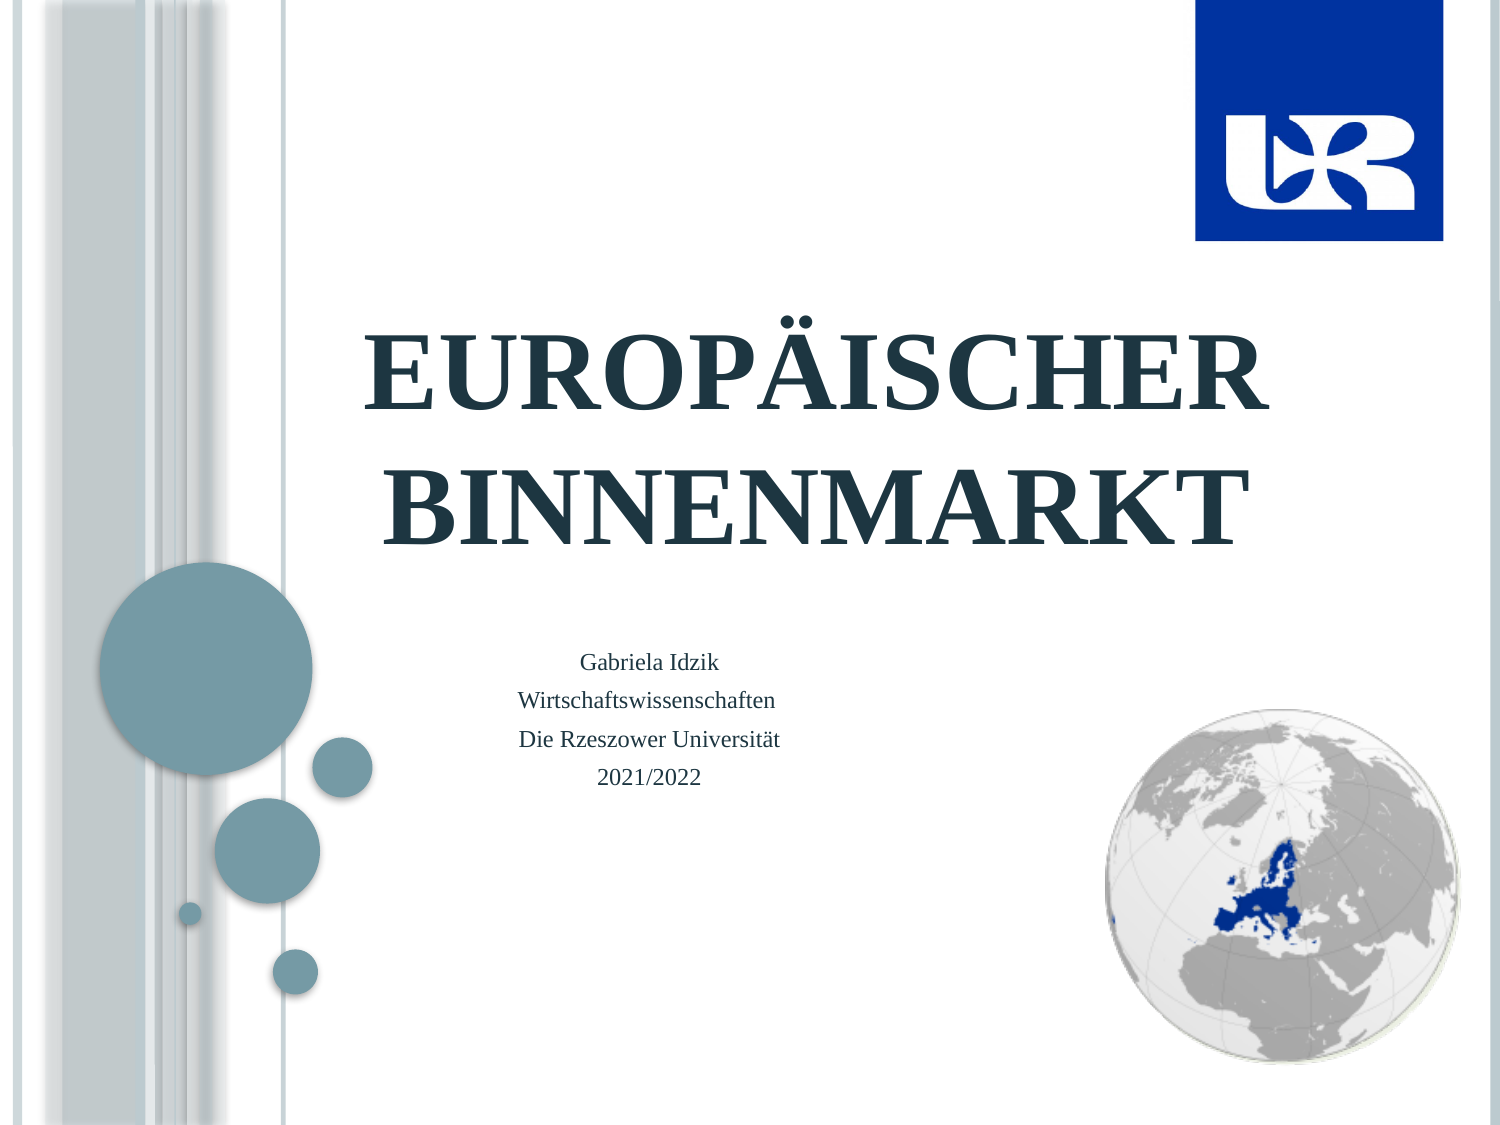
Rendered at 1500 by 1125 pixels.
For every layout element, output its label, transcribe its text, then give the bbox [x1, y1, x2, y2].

subtitle Gabriela Idzik Wirtschaftswissenschaften Die Rzeszower Universität 2021/2022 [407, 639, 892, 799]
picture [1183, 0, 1444, 244]
picture [1103, 707, 1460, 1064]
title Europäischer Binnenmarkt [346, 278, 1287, 575]
